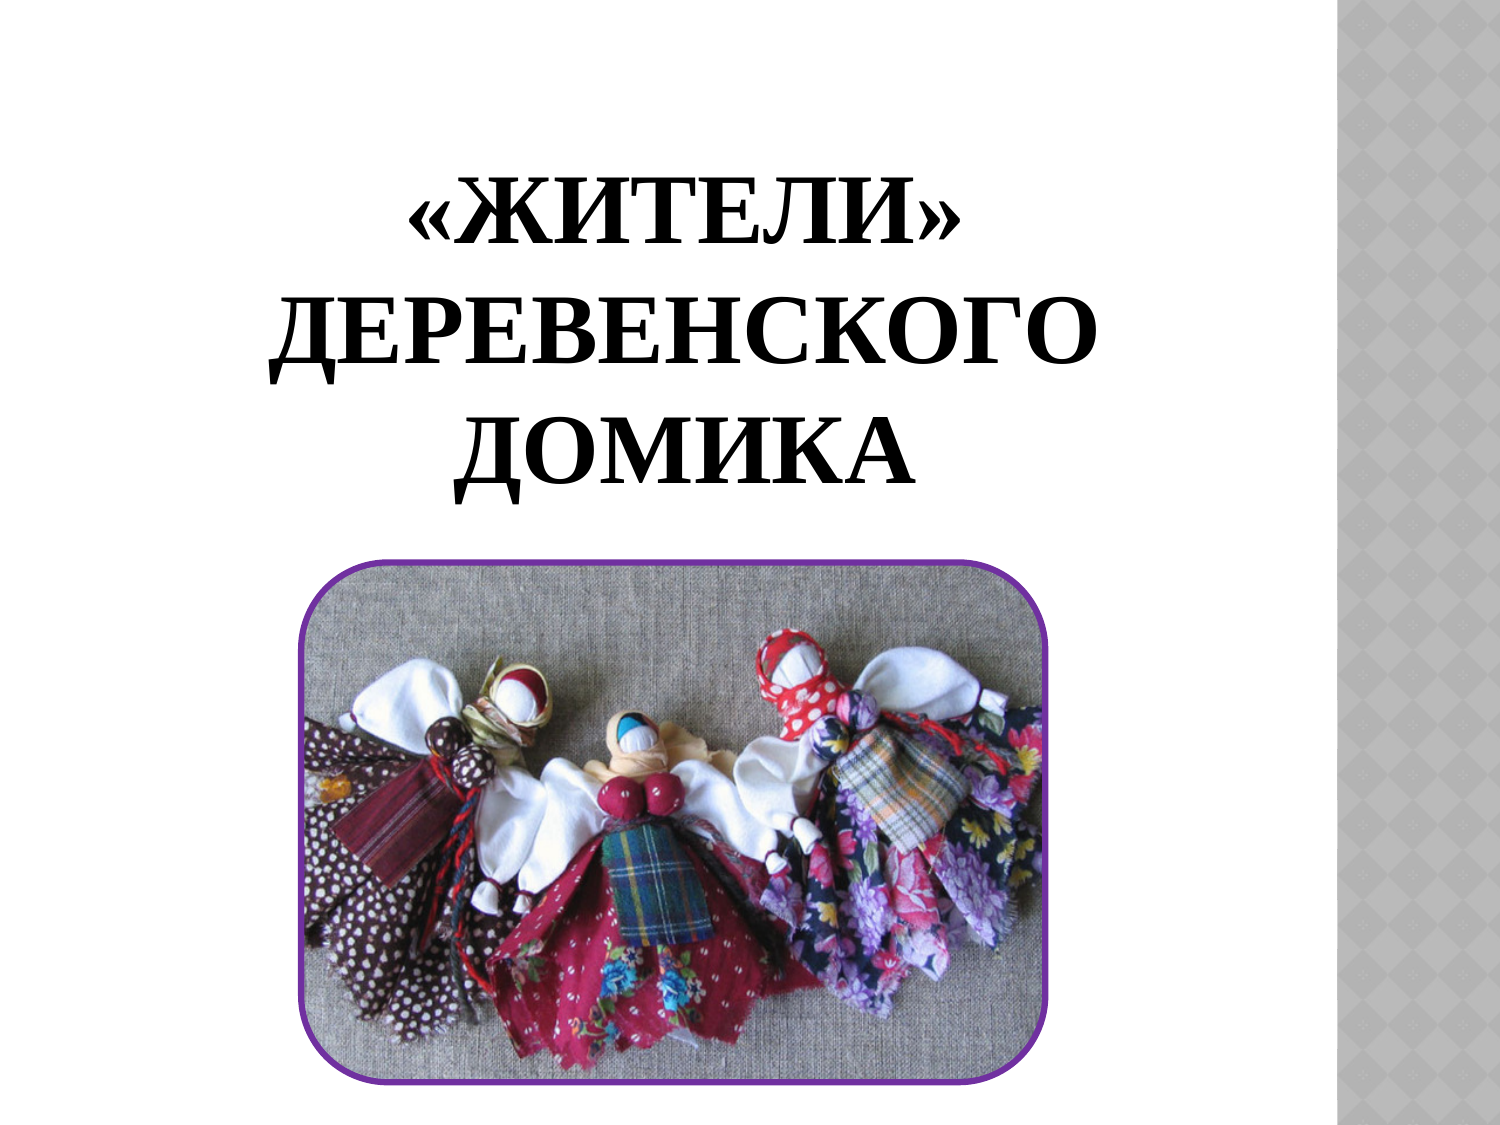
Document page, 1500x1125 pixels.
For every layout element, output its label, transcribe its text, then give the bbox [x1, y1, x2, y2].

title «Жители» деревенского домика [76, 137, 1294, 504]
picture [300, 561, 1046, 1083]
